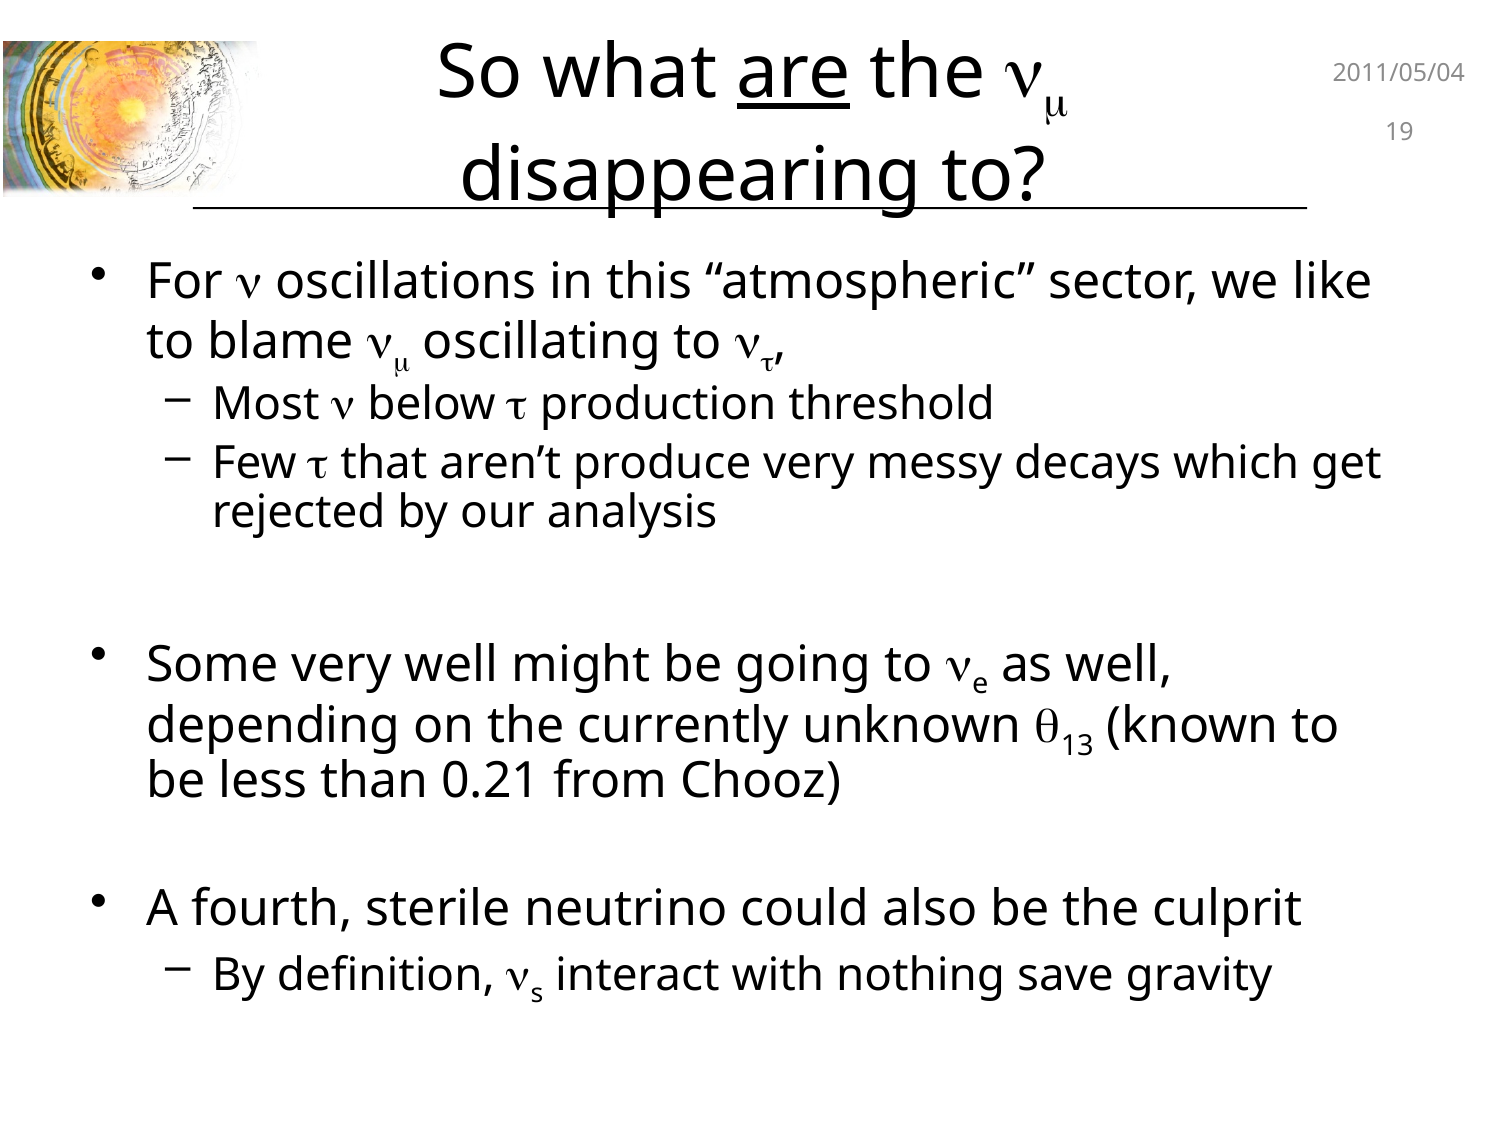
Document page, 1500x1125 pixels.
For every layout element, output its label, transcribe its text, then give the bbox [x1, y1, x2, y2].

title So what are the nm disappearing to? [210, 44, 1296, 193]
list For n oscillations in this “atmospheric” sector, we like to blame nm oscillating to nt, Most n below t production threshold Few t that aren’t produce very messy decays which get rejected by our analysis Some very well might be going to ne as well, depending on the currently unknown q13 (known to be less than 0.21 from Chooz) A fourth, sterile neutrino could also be the culprit By definition, ns interact with nothing save gravity [74, 247, 1426, 1062]
picture [3, 41, 310, 197]
slide_number 19 [1298, 102, 1500, 162]
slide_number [1297, 43, 1500, 100]
